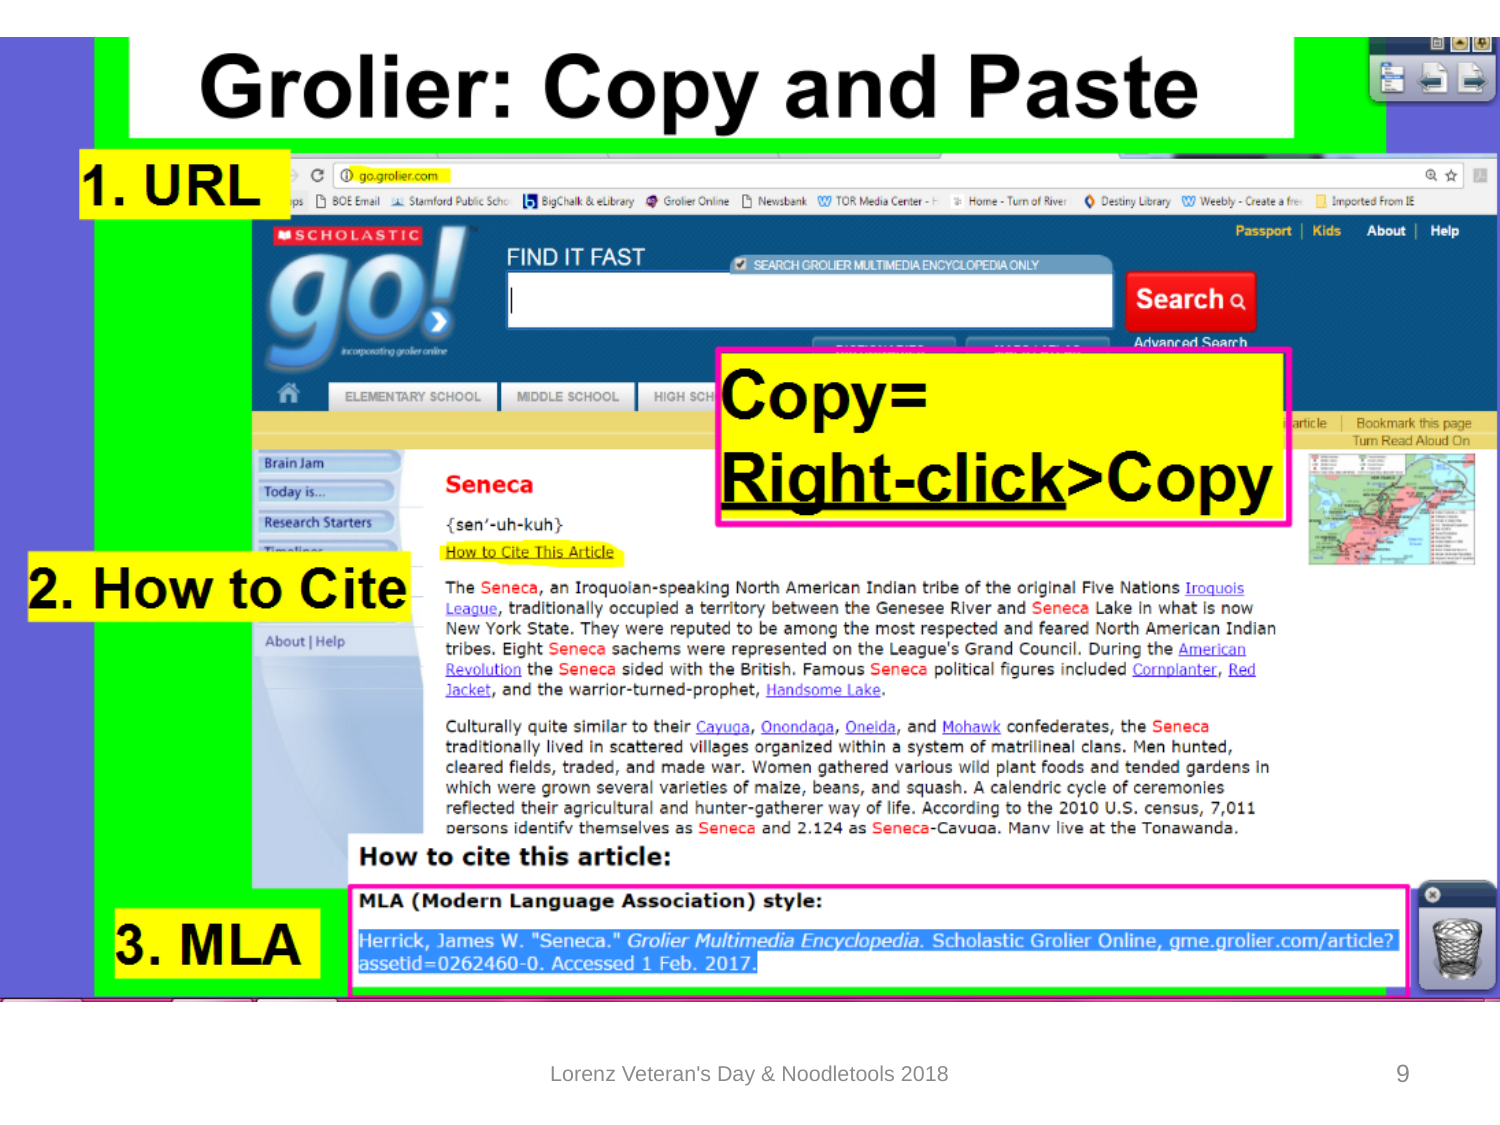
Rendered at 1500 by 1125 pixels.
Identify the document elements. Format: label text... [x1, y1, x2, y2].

footer Lorenz Veteran's Day & Noodletools 2018 [512, 1042, 988, 1103]
slide_number 9 [1074, 1042, 1425, 1103]
picture [0, 37, 1500, 1003]
